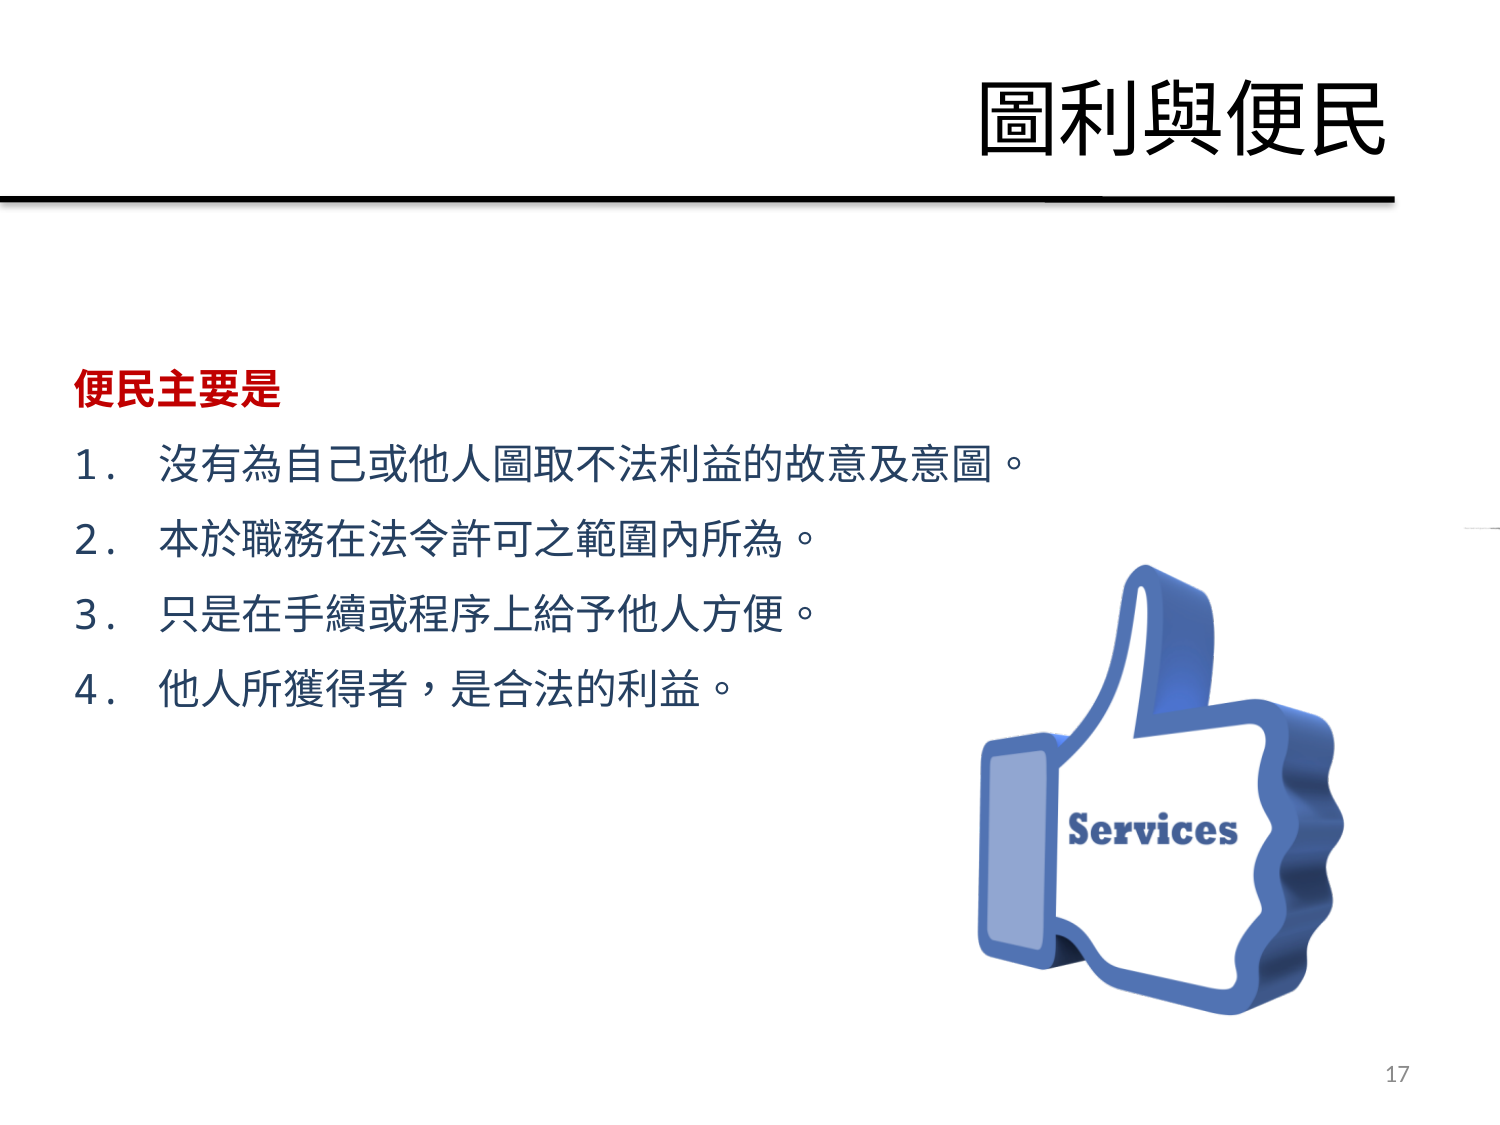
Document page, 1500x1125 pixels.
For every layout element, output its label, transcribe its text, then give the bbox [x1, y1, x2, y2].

text_box 圖利與便民 [35, 58, 1407, 174]
picture [808, 527, 1500, 1055]
slide_number 17 [1074, 1063, 1425, 1103]
text_box 便民主要是 1. 沒有為自己或他人圖取不法利益的故意及意圖。 2. 本於職務在法令許可之範圍內所為。 3. 只是在手續或程序上給予他人方便。 4. 他人所獲得者，是合法的利益。 [58, 355, 1383, 720]
